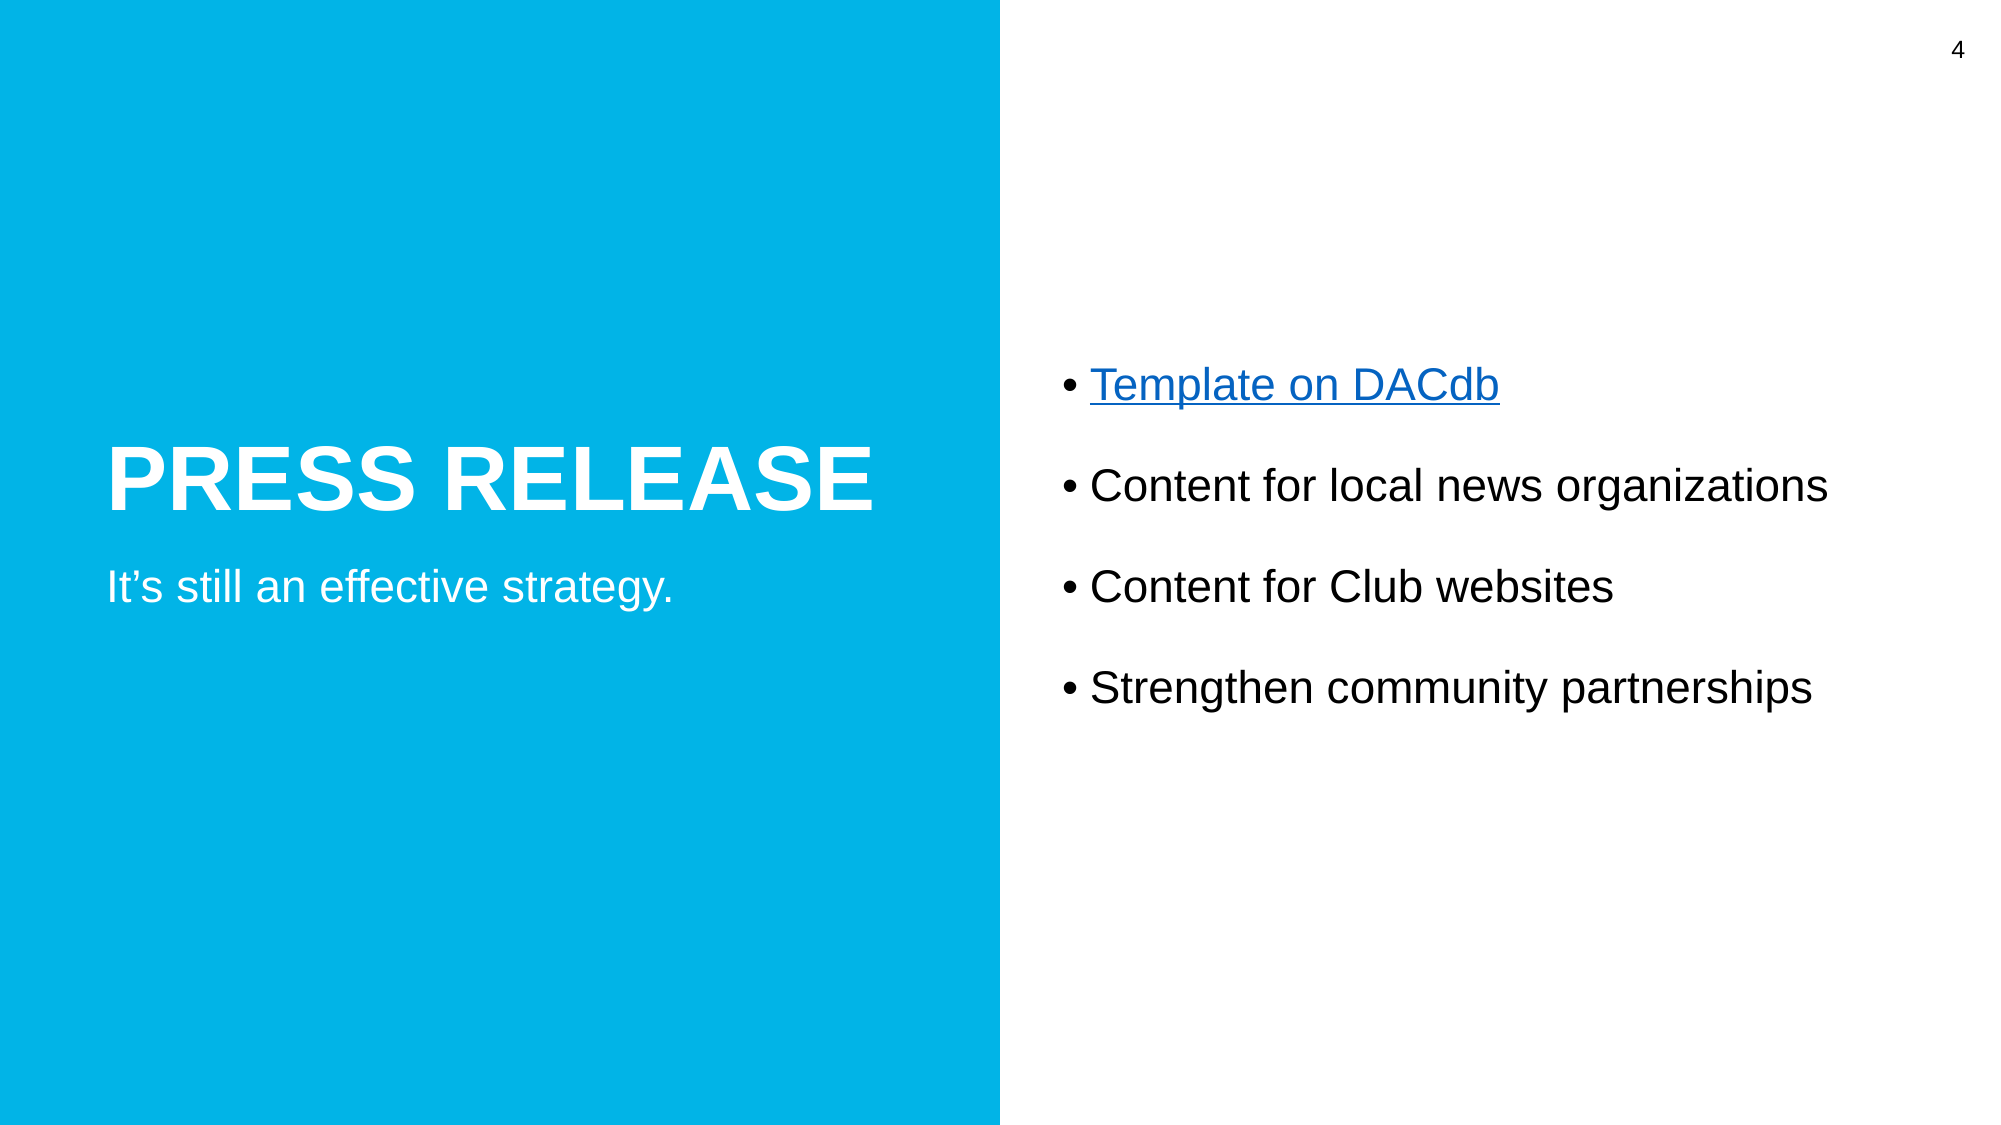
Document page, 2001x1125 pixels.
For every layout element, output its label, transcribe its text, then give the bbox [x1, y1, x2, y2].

subtitle It’s still an effective strategy. [90, 555, 988, 880]
list Template on DACdb Content for local news organizations Content for Club websites Strengthen community partnerships [1037, 351, 1946, 867]
slide_number 4 [1911, 18, 1981, 79]
list Press release [90, 349, 910, 540]
